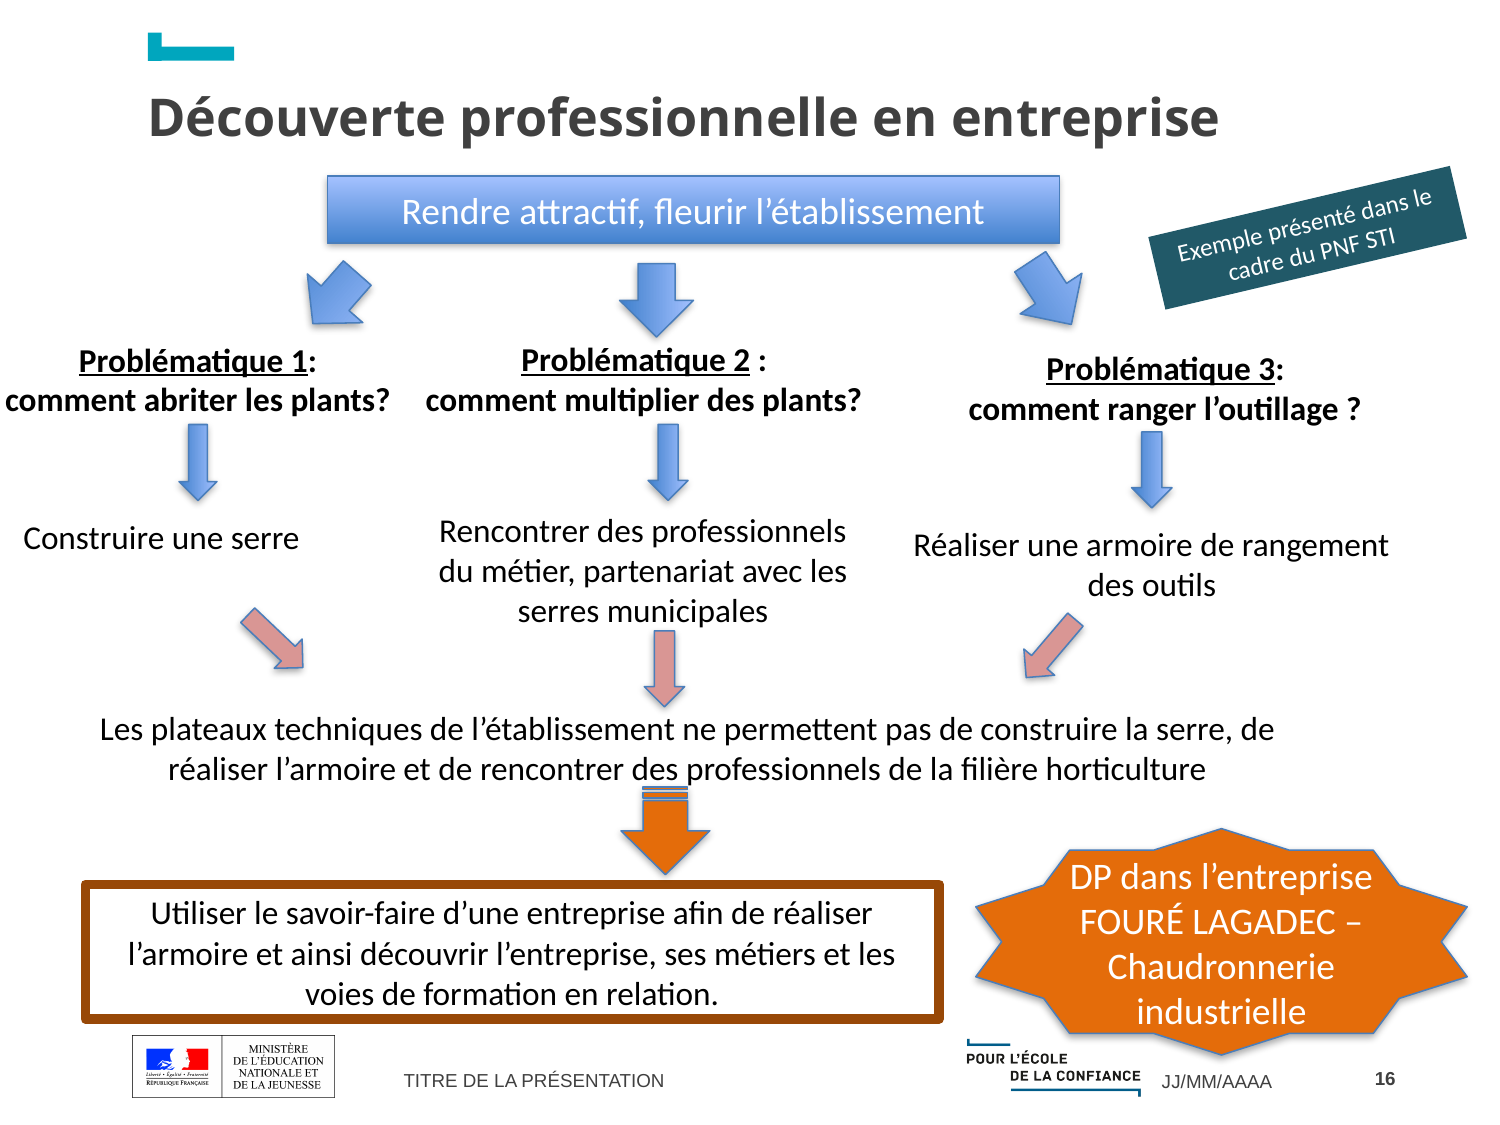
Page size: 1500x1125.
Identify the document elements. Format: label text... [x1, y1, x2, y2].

text_box [647, 423, 689, 501]
text_box Réaliser une armoire de rangement des outils [878, 516, 1426, 611]
text_box [642, 786, 688, 790]
picture [132, 1035, 335, 1098]
text_box [1023, 612, 1084, 679]
text_box [1130, 431, 1173, 509]
text_box [240, 607, 304, 670]
text_box Exemple présenté dans le cadre du PNF STI [1148, 165, 1467, 310]
text_box [1014, 250, 1083, 326]
text_box DP dans l’entreprise FOURÉ LAGADEC – Chaudronnerie industrielle [975, 827, 1468, 1056]
text_box [618, 262, 695, 331]
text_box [147, 32, 235, 62]
text_box [306, 260, 372, 325]
text_box [643, 630, 686, 708]
text_box Problématique 3: comment ranger l’outillage ? [916, 340, 1415, 435]
text_box Rencontrer des professionnels du métier, partenariat avec les serres municipales [417, 501, 869, 637]
text_box [178, 423, 218, 502]
text_box Problématique 2 : comment multiplier des plants? [412, 331, 925, 426]
text_box [620, 792, 711, 876]
title Découverte professionnelle en entreprise [132, 9, 1425, 221]
text_box Utiliser le savoir-faire d’une entreprise afin de réaliser l’armoire et ainsi découvrir l’entreprise, ses métiers et les voies de formation en relation. [85, 884, 940, 1019]
text_box Les plateaux techniques de l’établissement ne permettent pas de construire la serre, de réaliser l’armoire et de rencontrer des professionnels de la filière horticulture [56, 700, 1320, 795]
text_box Problématique 1: comment abriter les plants? [0, 331, 412, 426]
slide_number 16 [1336, 1048, 1411, 1109]
picture [953, 1025, 1154, 1109]
text_box Rendre attractif, fleurir l’établissement [327, 175, 1060, 244]
text_box Construire une serre [8, 509, 408, 564]
